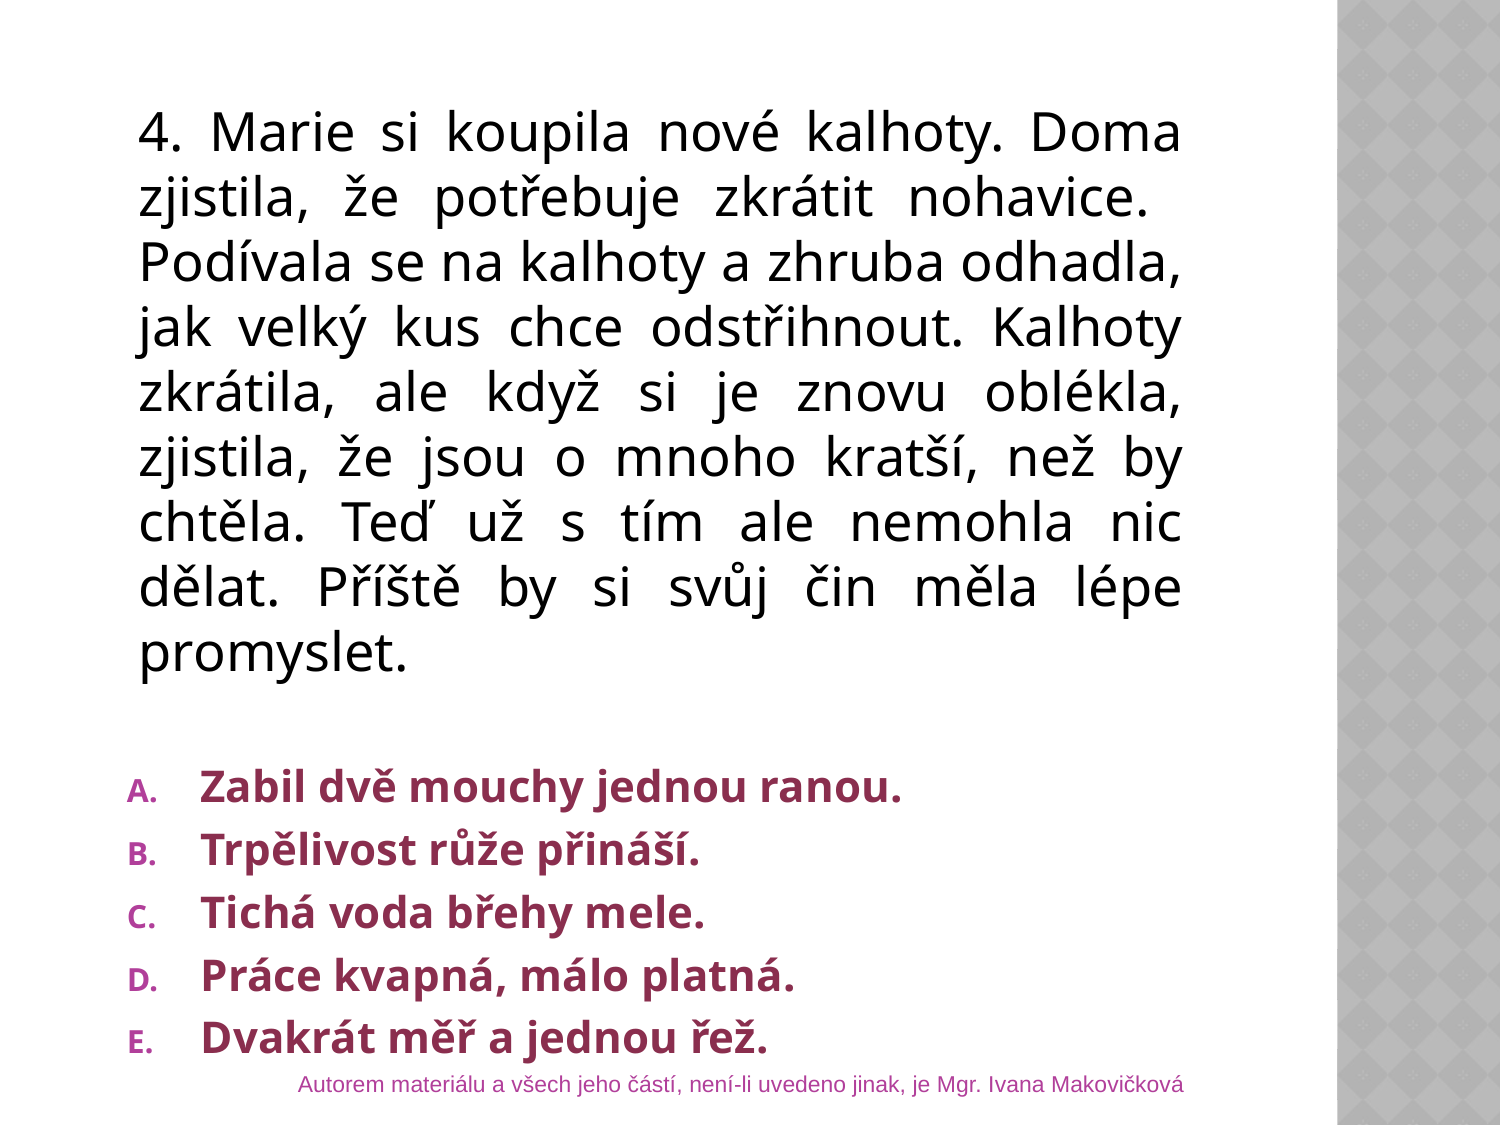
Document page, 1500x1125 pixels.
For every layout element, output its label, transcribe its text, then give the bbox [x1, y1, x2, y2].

list Zabil dvě mouchy jednou ranou. Trpělivost růže přináší. Tichá voda břehy mele. Práce kvapná, málo platná. Dvakrát měř a jednou řež. [112, 751, 1300, 1071]
footer Autorem materiálu a všech jeho částí, není-li uvedeno jinak, je Mgr. Ivana Makovičková [206, 1064, 1276, 1125]
text_box 4. Marie si koupila nové kalhoty. Doma zjistila, že potřebuje zkrátit nohavice. Podívala se na kalhoty a zhruba odhadla, jak velký kus chce odstřihnout. Kalhoty zkrátila, ale když si je znovu oblékla, zjistila, že jsou o mnoho kratší, než by chtěla. Teď už s tím ale nemohla nic dělat. Příště by si svůj čin měla lépe promyslet. [123, 89, 1199, 690]
